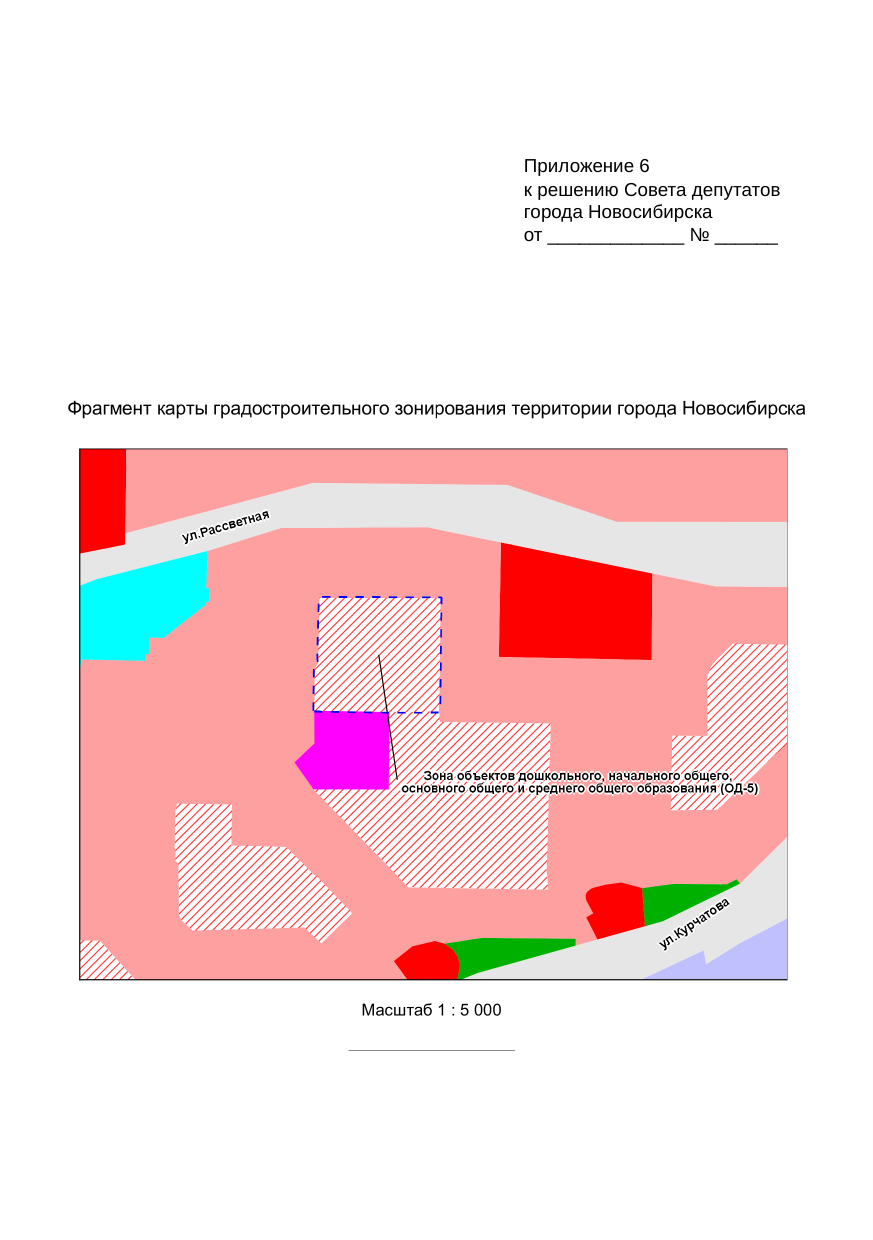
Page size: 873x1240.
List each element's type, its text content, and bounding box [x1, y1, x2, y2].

text_box Приложение 6 [523, 153, 711, 177]
picture [0, 257, 873, 1240]
text_box к решению Совета депутатов города Новосибирска от _____________ № ______ [523, 177, 791, 246]
